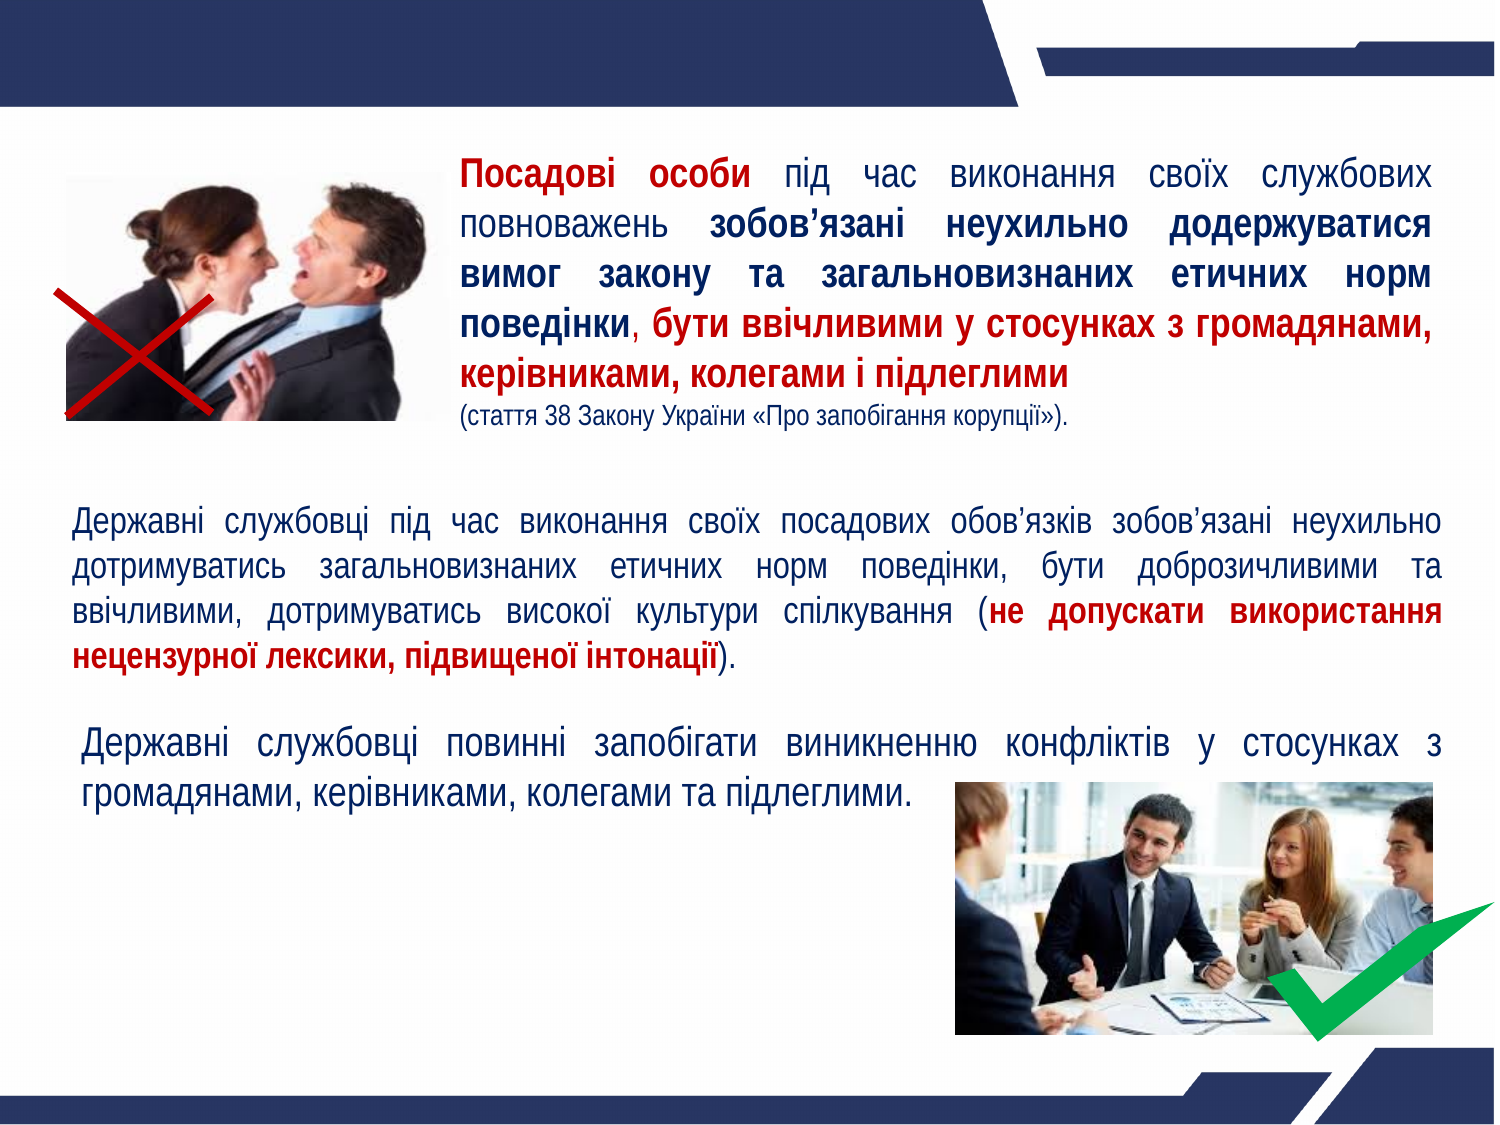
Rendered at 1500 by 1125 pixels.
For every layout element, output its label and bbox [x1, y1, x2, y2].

picture [0, 0, 1495, 1125]
text_box [55, 172, 451, 421]
text_box [955, 781, 1494, 1035]
